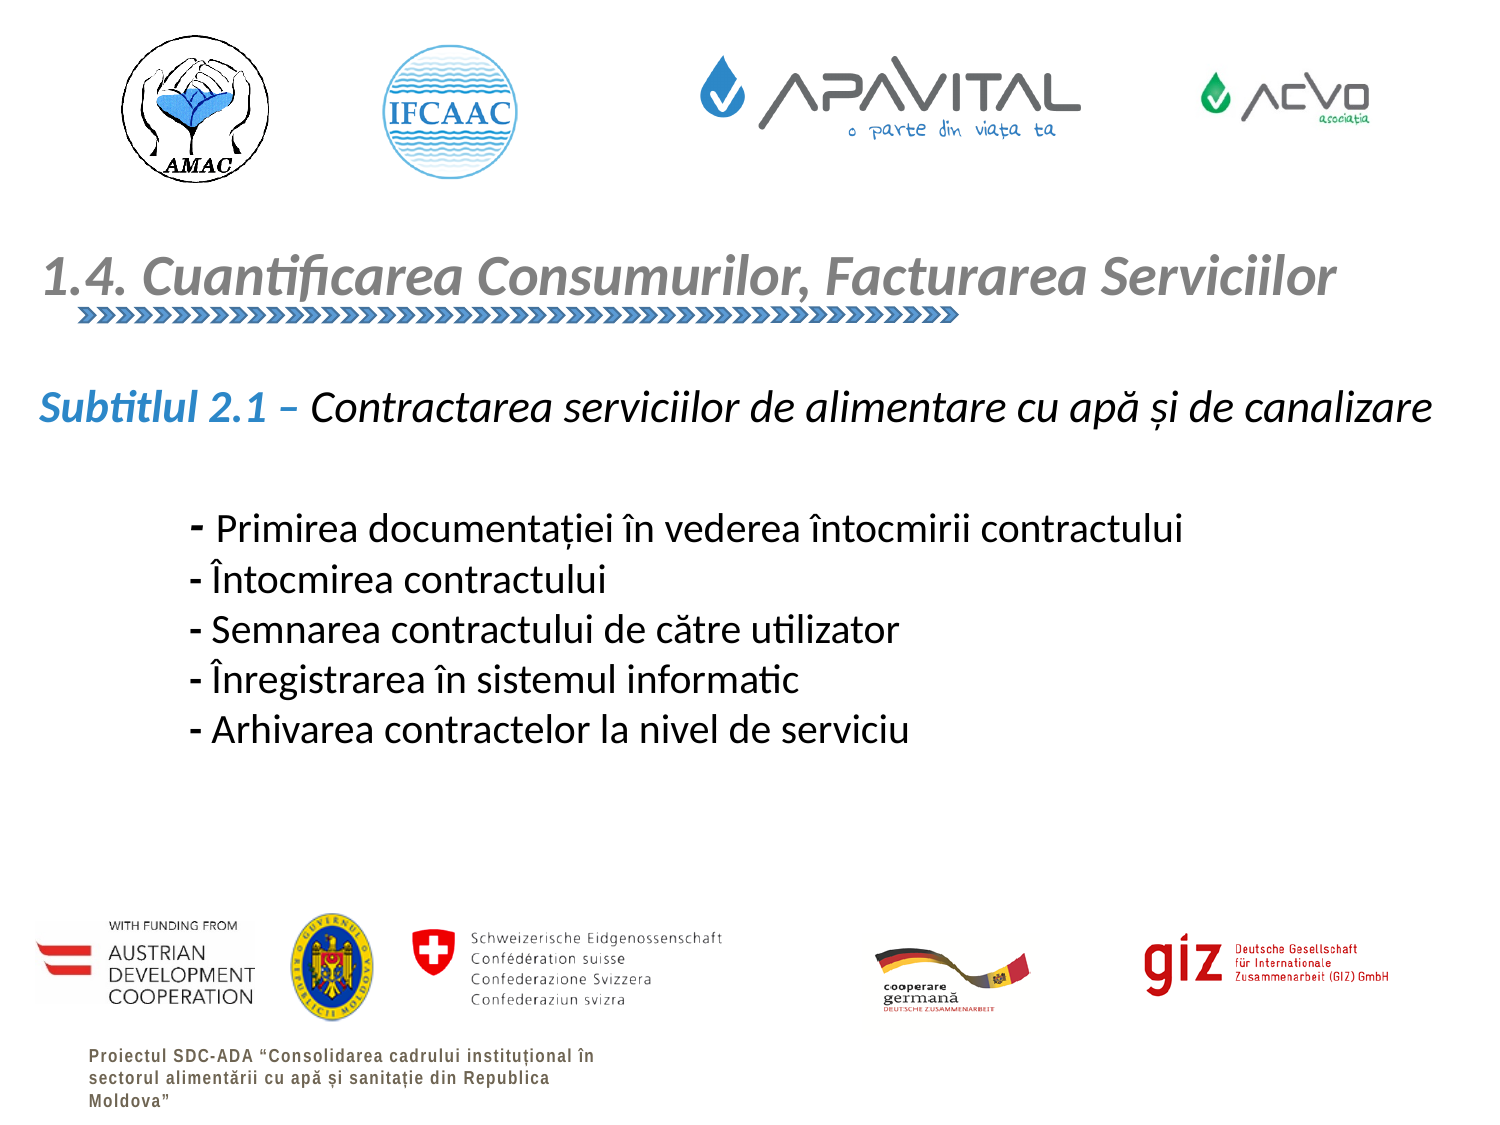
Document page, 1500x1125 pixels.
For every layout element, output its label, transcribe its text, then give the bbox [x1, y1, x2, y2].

picture [409, 927, 729, 1008]
picture [1134, 927, 1401, 1008]
title 1.4. Cuantificarea Consumurilor, Facturarea Serviciilor Subtitlul 2.1 – Contractarea serviciilor de alimentare cu apă și de canalizare - Primirea documentației în vederea întocmirii contractului - Întocmirea contractului - Semnarea contractului de către utilizator - Înregistrarea în sistemul informatic - Arhivarea contractelor la nivel de serviciu [24, 229, 1475, 911]
footer Proiectul SDC-ADA “Consolidarea cadrului instituțional în sectorul alimentării cu apă și sanitație din Republica Moldova” [73, 1035, 636, 1125]
picture [1129, 20, 1441, 176]
picture [700, 55, 1081, 141]
picture [121, 35, 269, 184]
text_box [79, 307, 958, 323]
picture [35, 921, 255, 1004]
picture [862, 933, 1040, 1037]
picture [288, 912, 376, 1023]
picture [374, 35, 526, 187]
